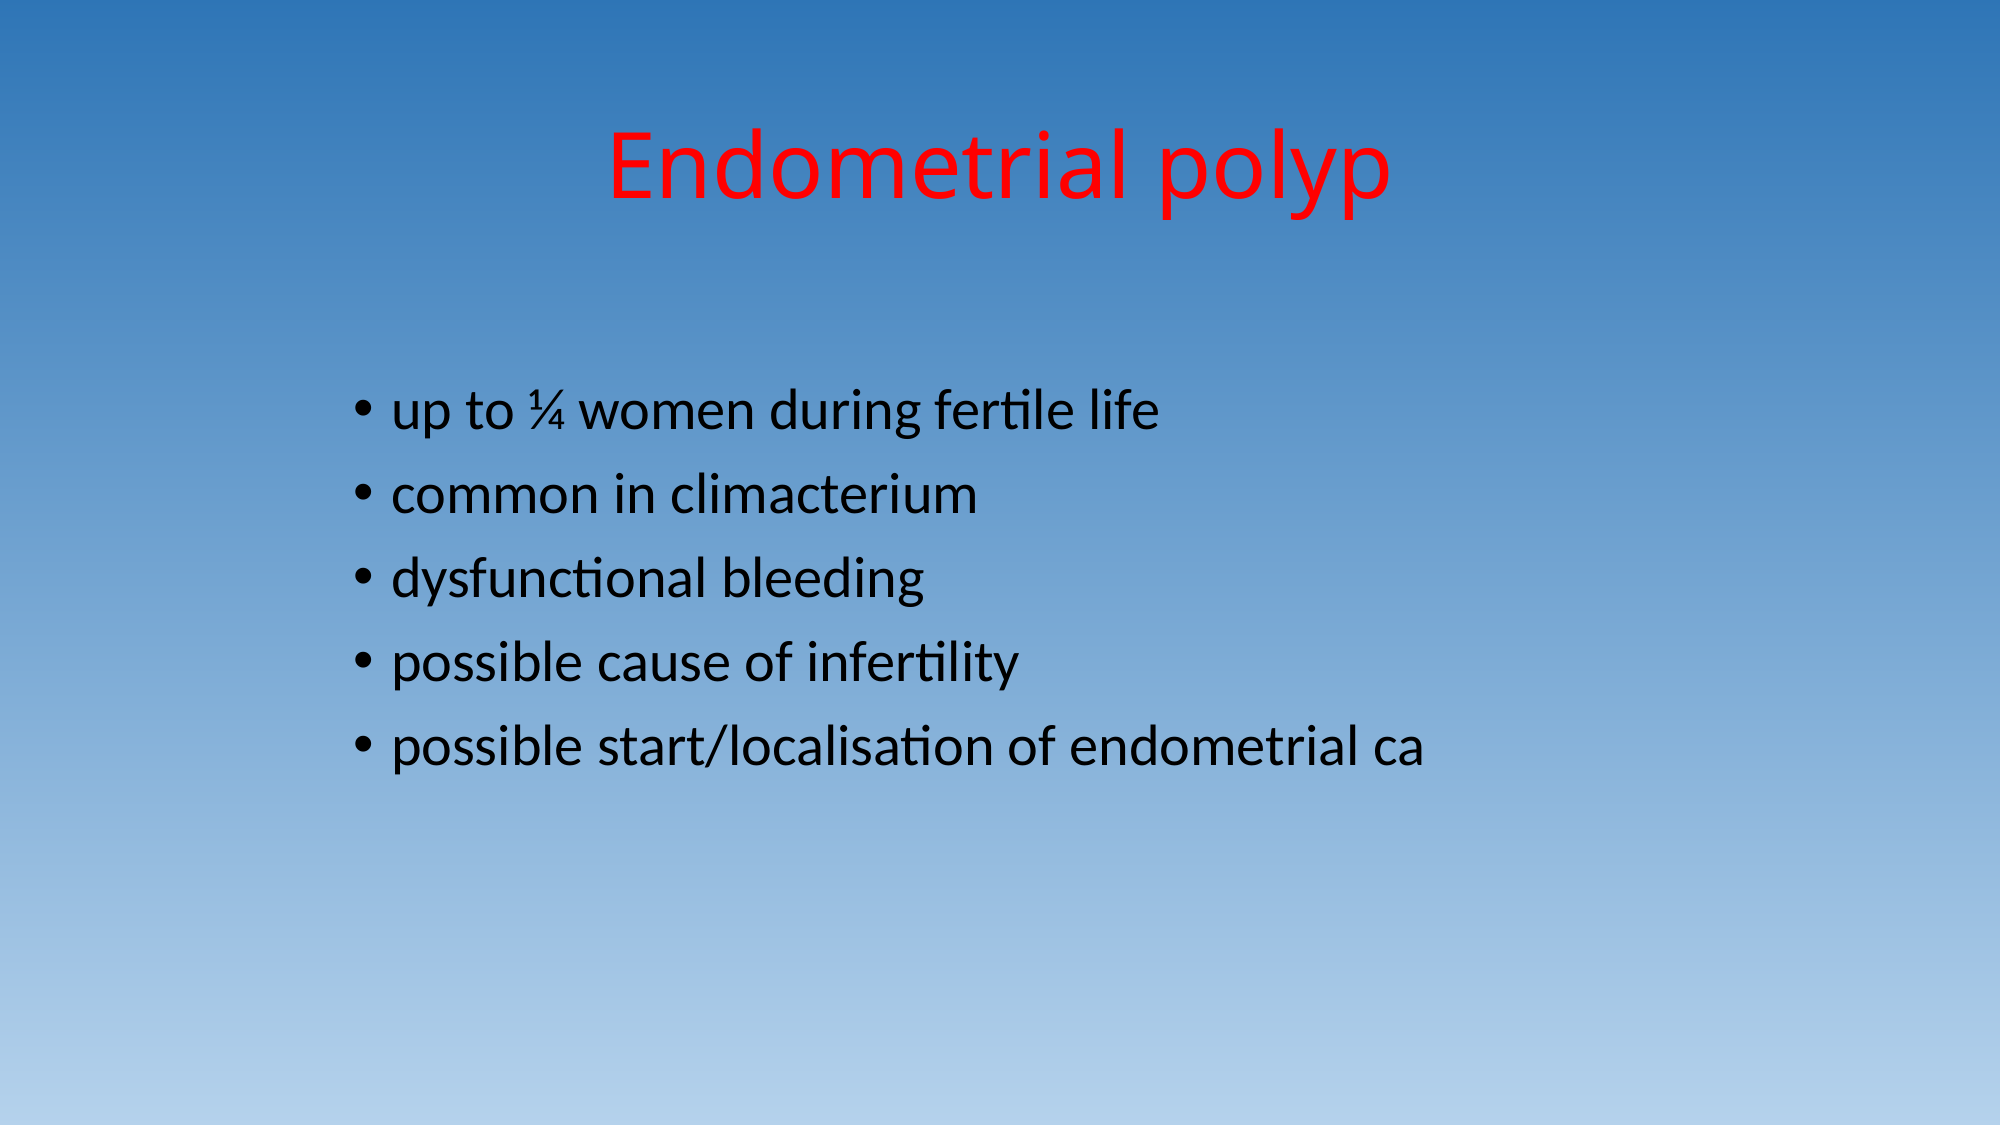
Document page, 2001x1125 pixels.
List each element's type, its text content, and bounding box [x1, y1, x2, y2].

title Endometrial polyp [137, 59, 1863, 278]
list up to ¼ women during fertile life common in climacterium dysfunctional bleeding possible cause of infertility possible start/localisation of endometrial ca [338, 372, 1689, 1125]
